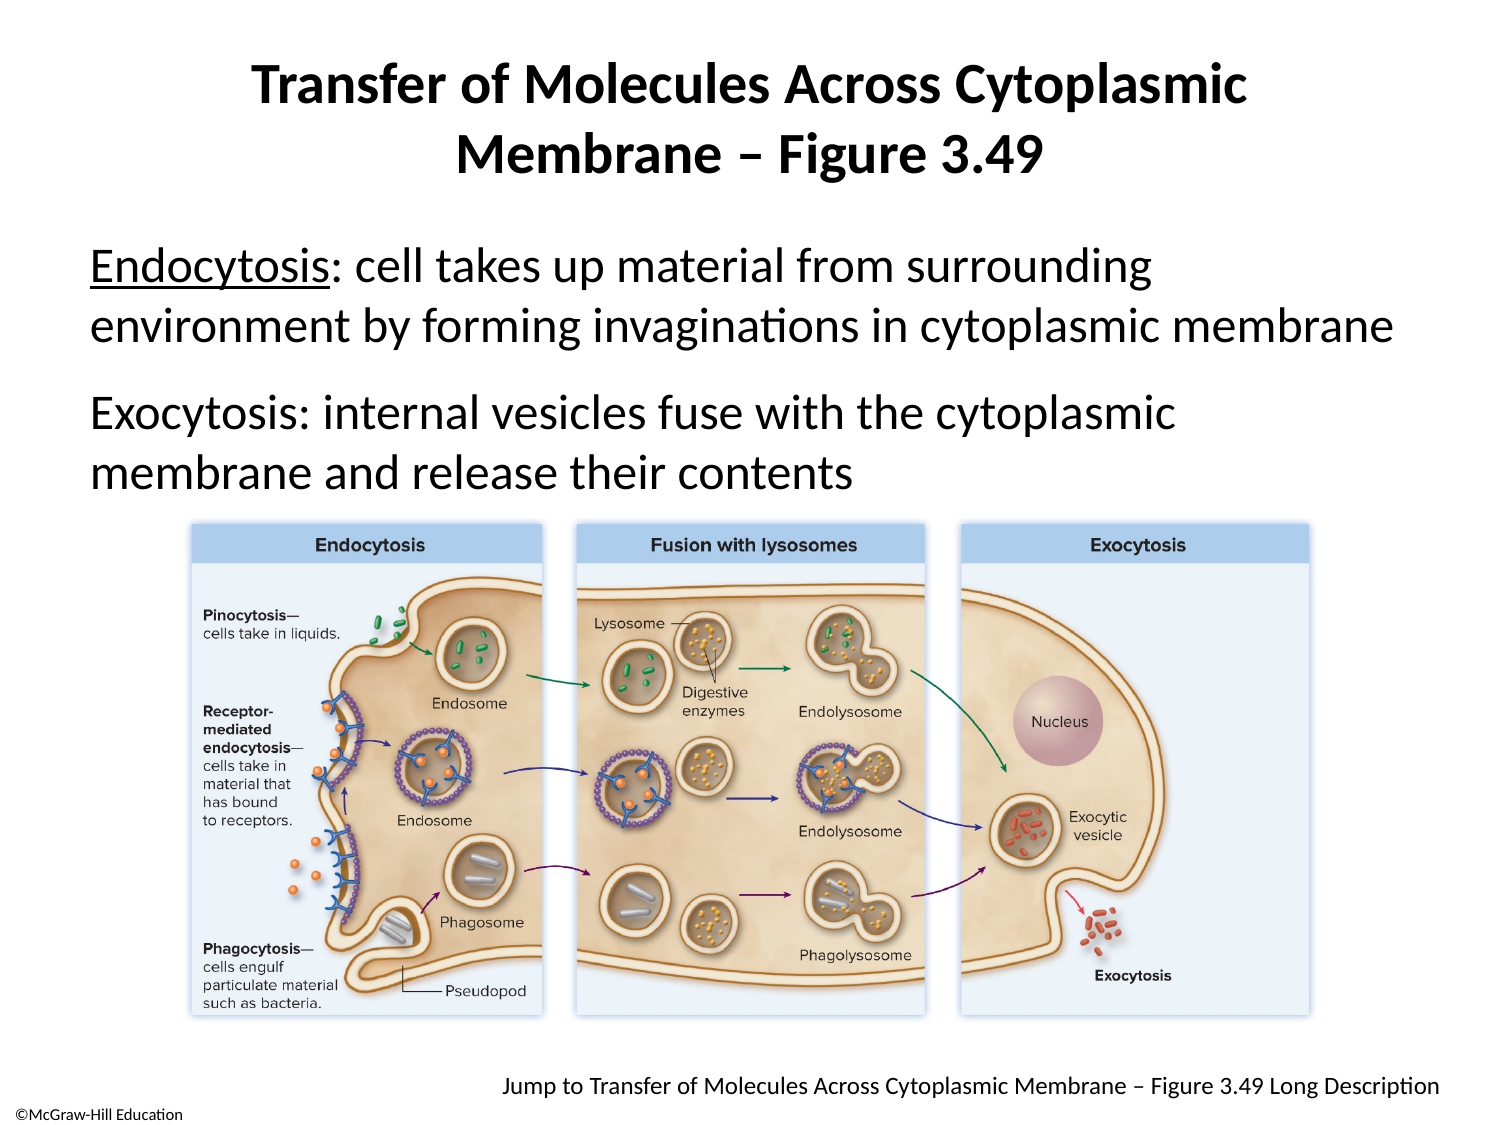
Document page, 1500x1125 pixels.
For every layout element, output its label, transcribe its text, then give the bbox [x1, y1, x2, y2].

picture [180, 518, 1319, 1026]
list Jump to Transfer of Molecules Across Cytoplasmic Membrane – Figure 3.49 Long Description [487, 1062, 1474, 1111]
title Transfer of Molecules Across Cytoplasmic Membrane – Figure 3.49 [129, 37, 1371, 188]
list Endocytosis: cell takes up material from surrounding environment by forming invaginations in cytoplasmic membrane Exocytosis: internal vesicles fuse with the cytoplasmic membrane and release their contents [75, 225, 1425, 493]
